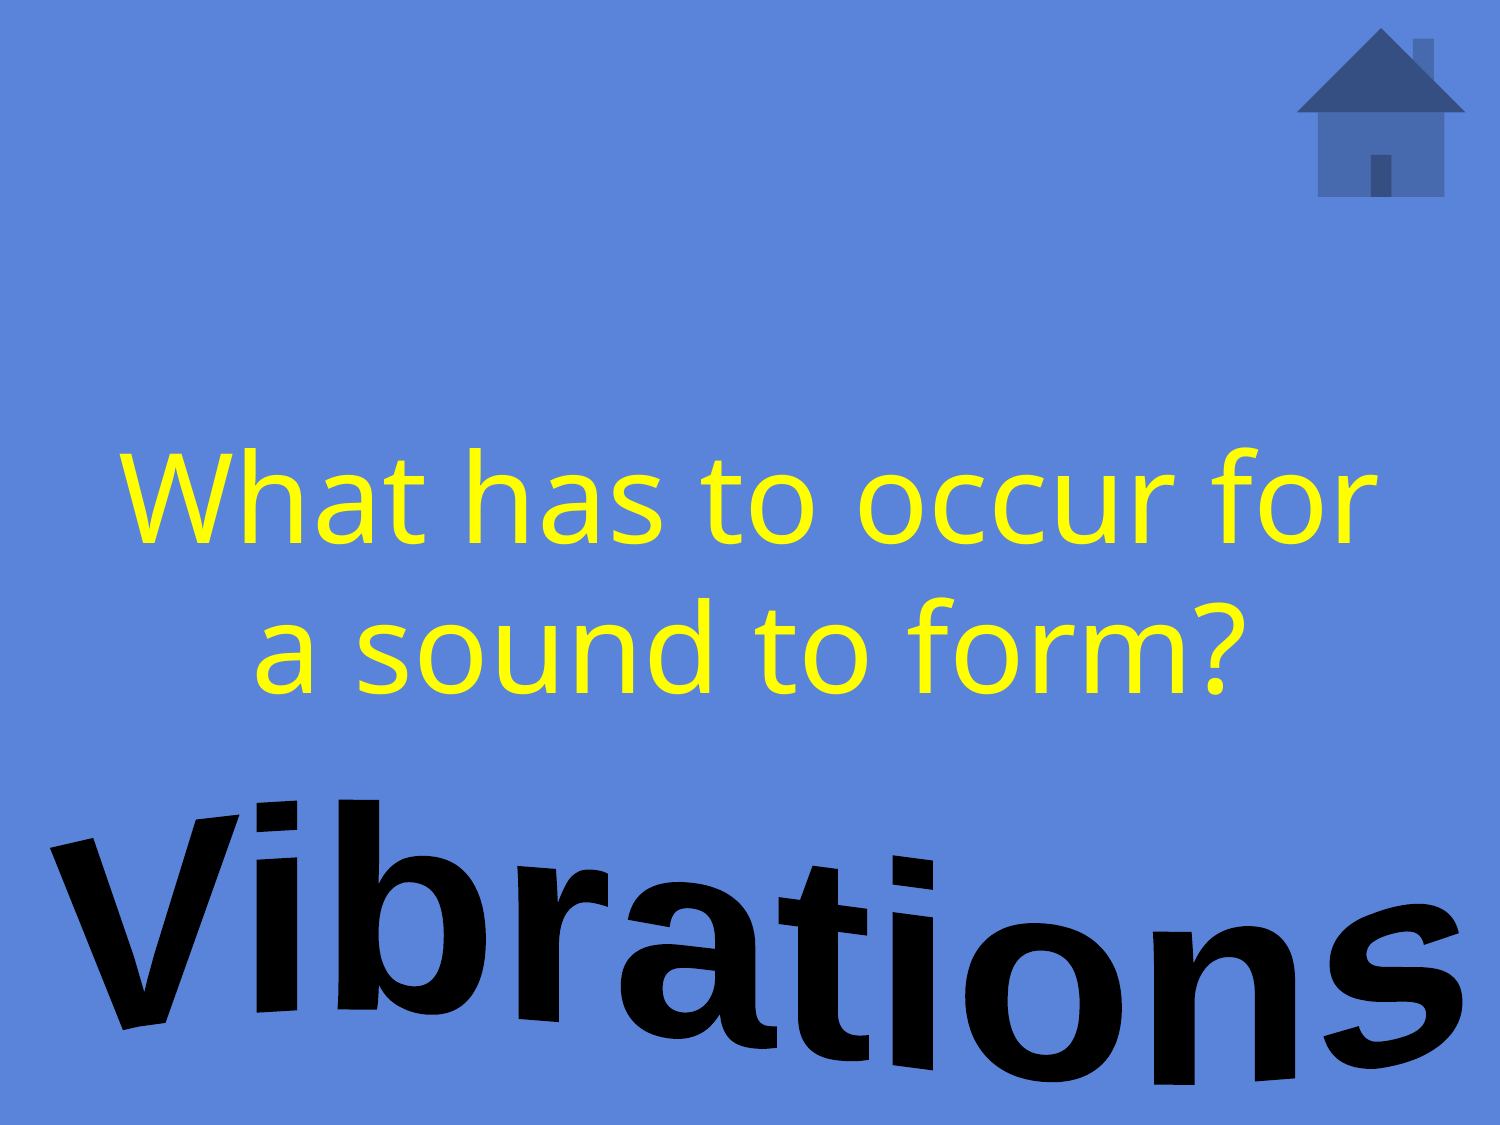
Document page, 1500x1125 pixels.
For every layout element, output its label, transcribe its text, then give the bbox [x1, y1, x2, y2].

title What has to occur for a sound to form? [75, 474, 1425, 663]
text_box [1262, 0, 1500, 225]
